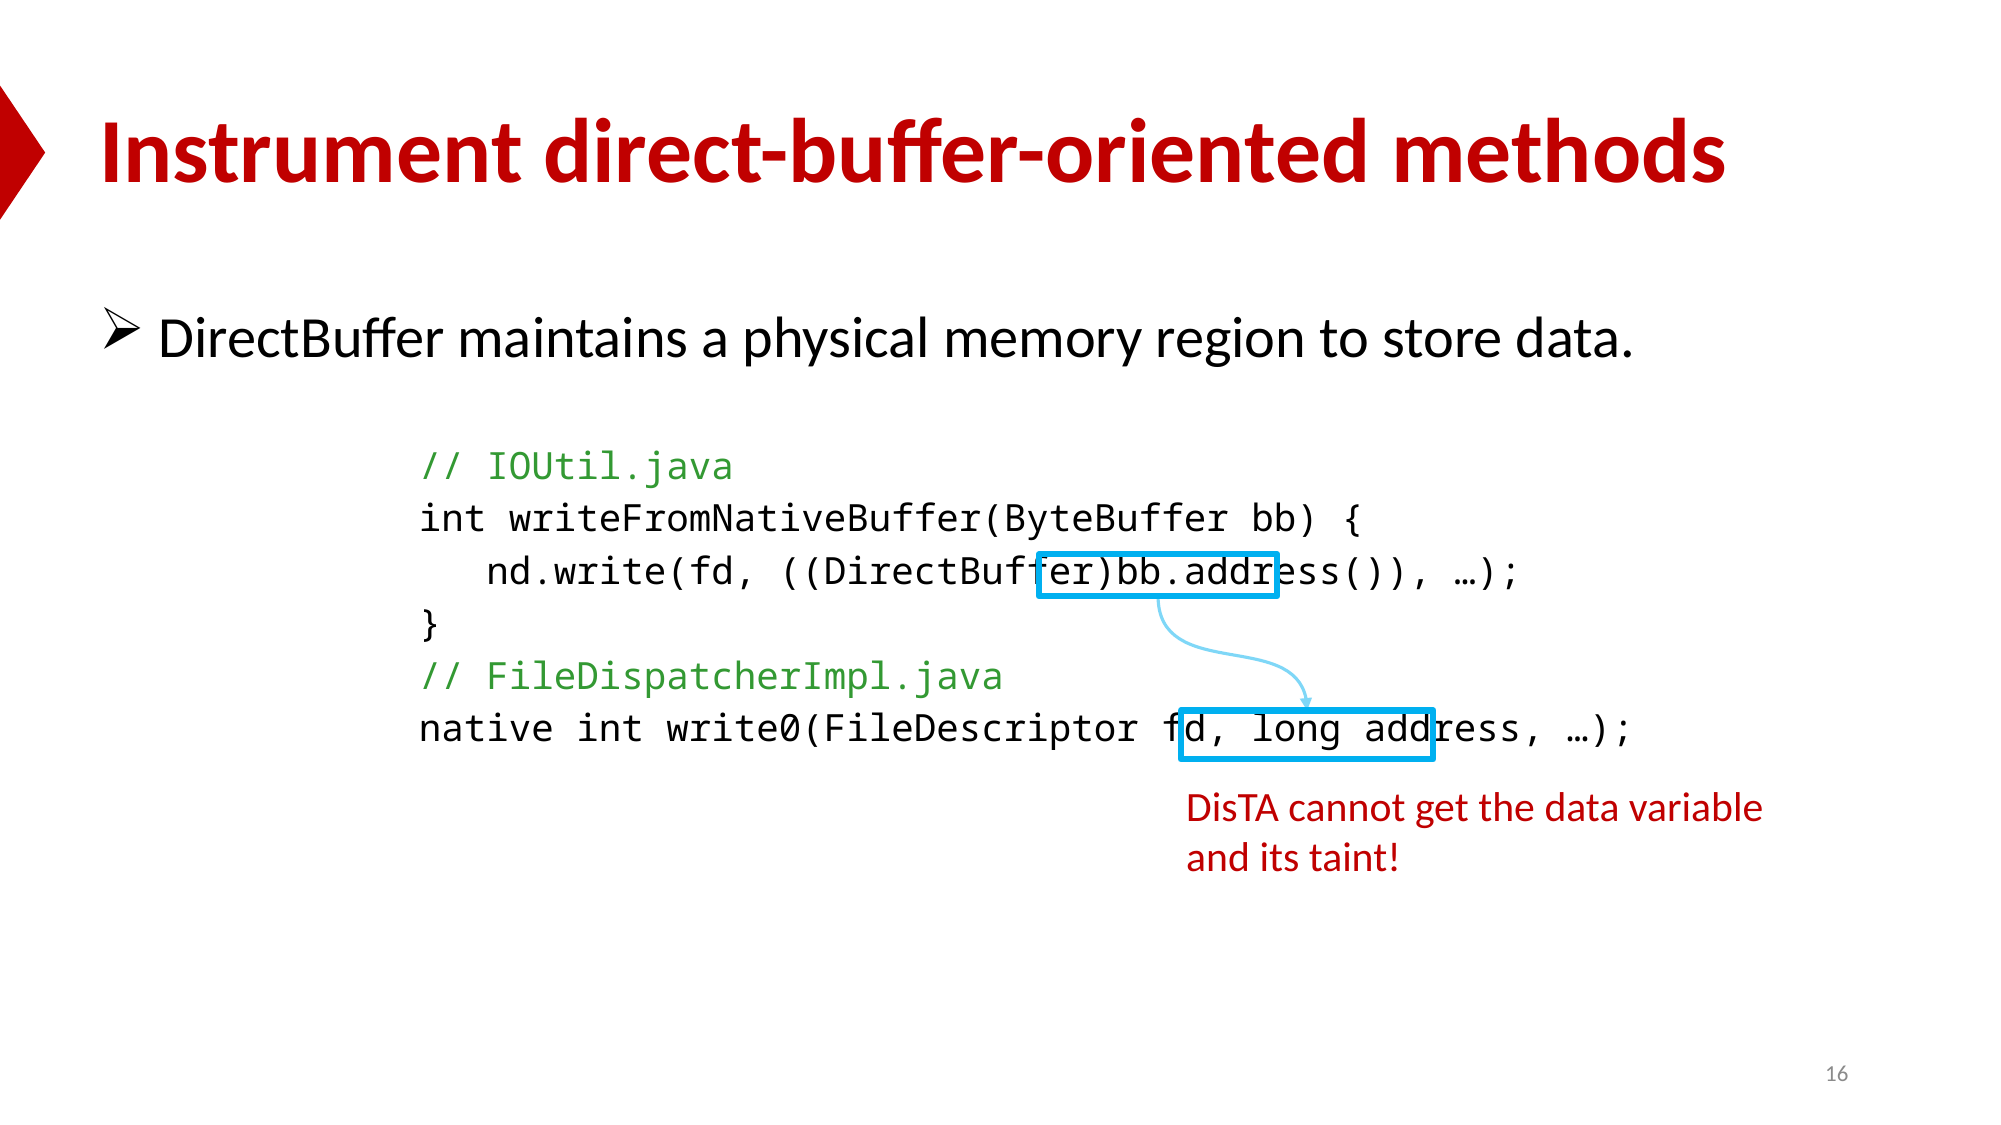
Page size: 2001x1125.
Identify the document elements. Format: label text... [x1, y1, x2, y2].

title Instrument direct-buffer-oriented methods [84, 43, 2000, 262]
text_box [1180, 709, 1434, 760]
slide_number 16 [1413, 1042, 1864, 1103]
text_box DisTA cannot get the data variable and its taint! [1171, 772, 1784, 888]
text_box // IOUtil.java int writeFromNativeBuffer(ByteBuffer bb) { nd.write(fd, ((DirectBuffer)bb.address()), …); } // FileDispatcherImpl.java native int write0(FileDescriptor fd, long address, …); [403, 434, 1680, 757]
text_box [1038, 553, 1278, 597]
list DirectBuffer maintains a physical memory region to store data. [84, 299, 1864, 1014]
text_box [1175, 578, 1290, 728]
